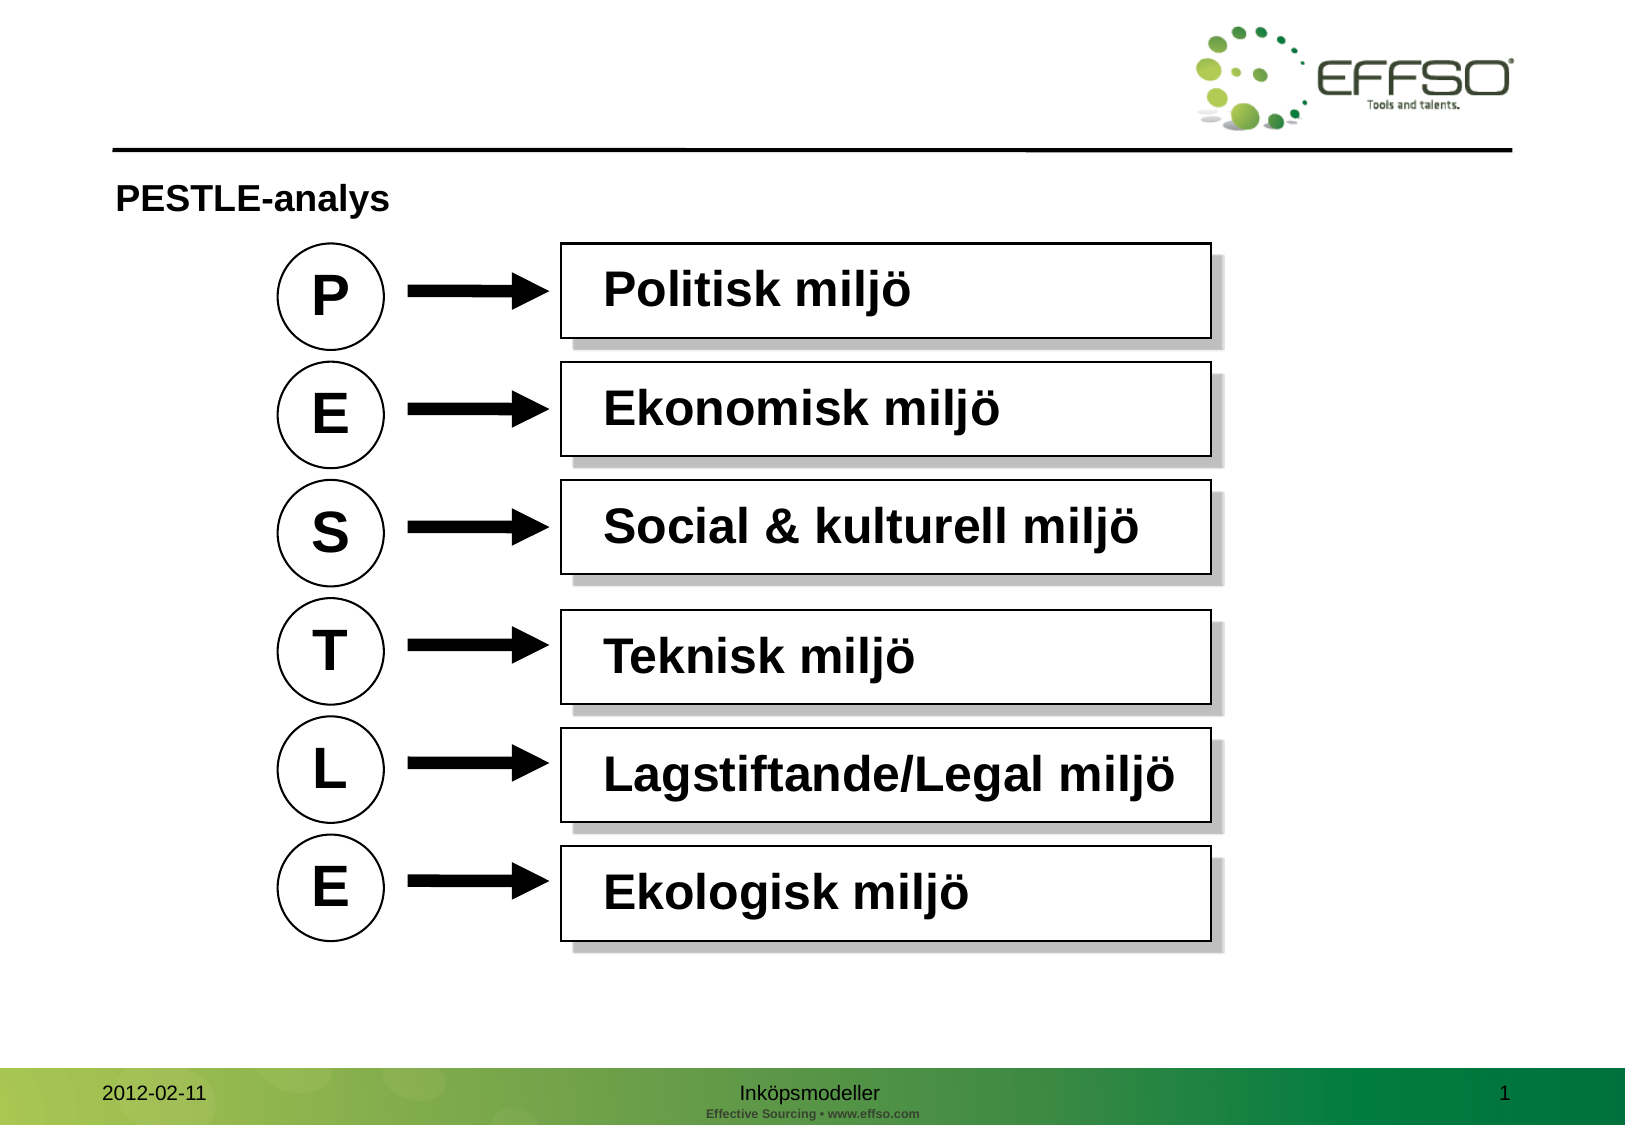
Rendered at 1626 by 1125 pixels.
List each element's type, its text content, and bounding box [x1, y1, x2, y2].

text_box Teknisk miljö [560, 609, 1211, 705]
text_box Politisk miljö [560, 243, 1211, 338]
text_box P [277, 243, 384, 350]
text_box PESTLE-analys [103, 162, 1513, 300]
text_box [407, 756, 550, 770]
text_box [407, 402, 550, 416]
text_box 2012-02-11 [102, 1079, 482, 1113]
text_box Lagstiftande/Legal miljö [560, 727, 1211, 823]
text_box Social & kulturell miljö [560, 479, 1211, 575]
text_box E [277, 834, 384, 942]
text_box E [277, 361, 384, 469]
text_box [407, 874, 550, 888]
text_box 1 [1131, 1079, 1511, 1112]
text_box S [277, 479, 384, 587]
picture [0, 1068, 1625, 1125]
text_box Ekologisk miljö [560, 846, 1211, 941]
text_box [407, 284, 550, 298]
text_box Inköpsmodeller [552, 1079, 1068, 1112]
text_box Ekonomisk miljö [560, 361, 1211, 457]
text_box [407, 638, 550, 652]
text_box [407, 520, 550, 534]
text_box T [277, 598, 384, 705]
picture [1178, 13, 1531, 149]
text_box L [277, 716, 384, 823]
